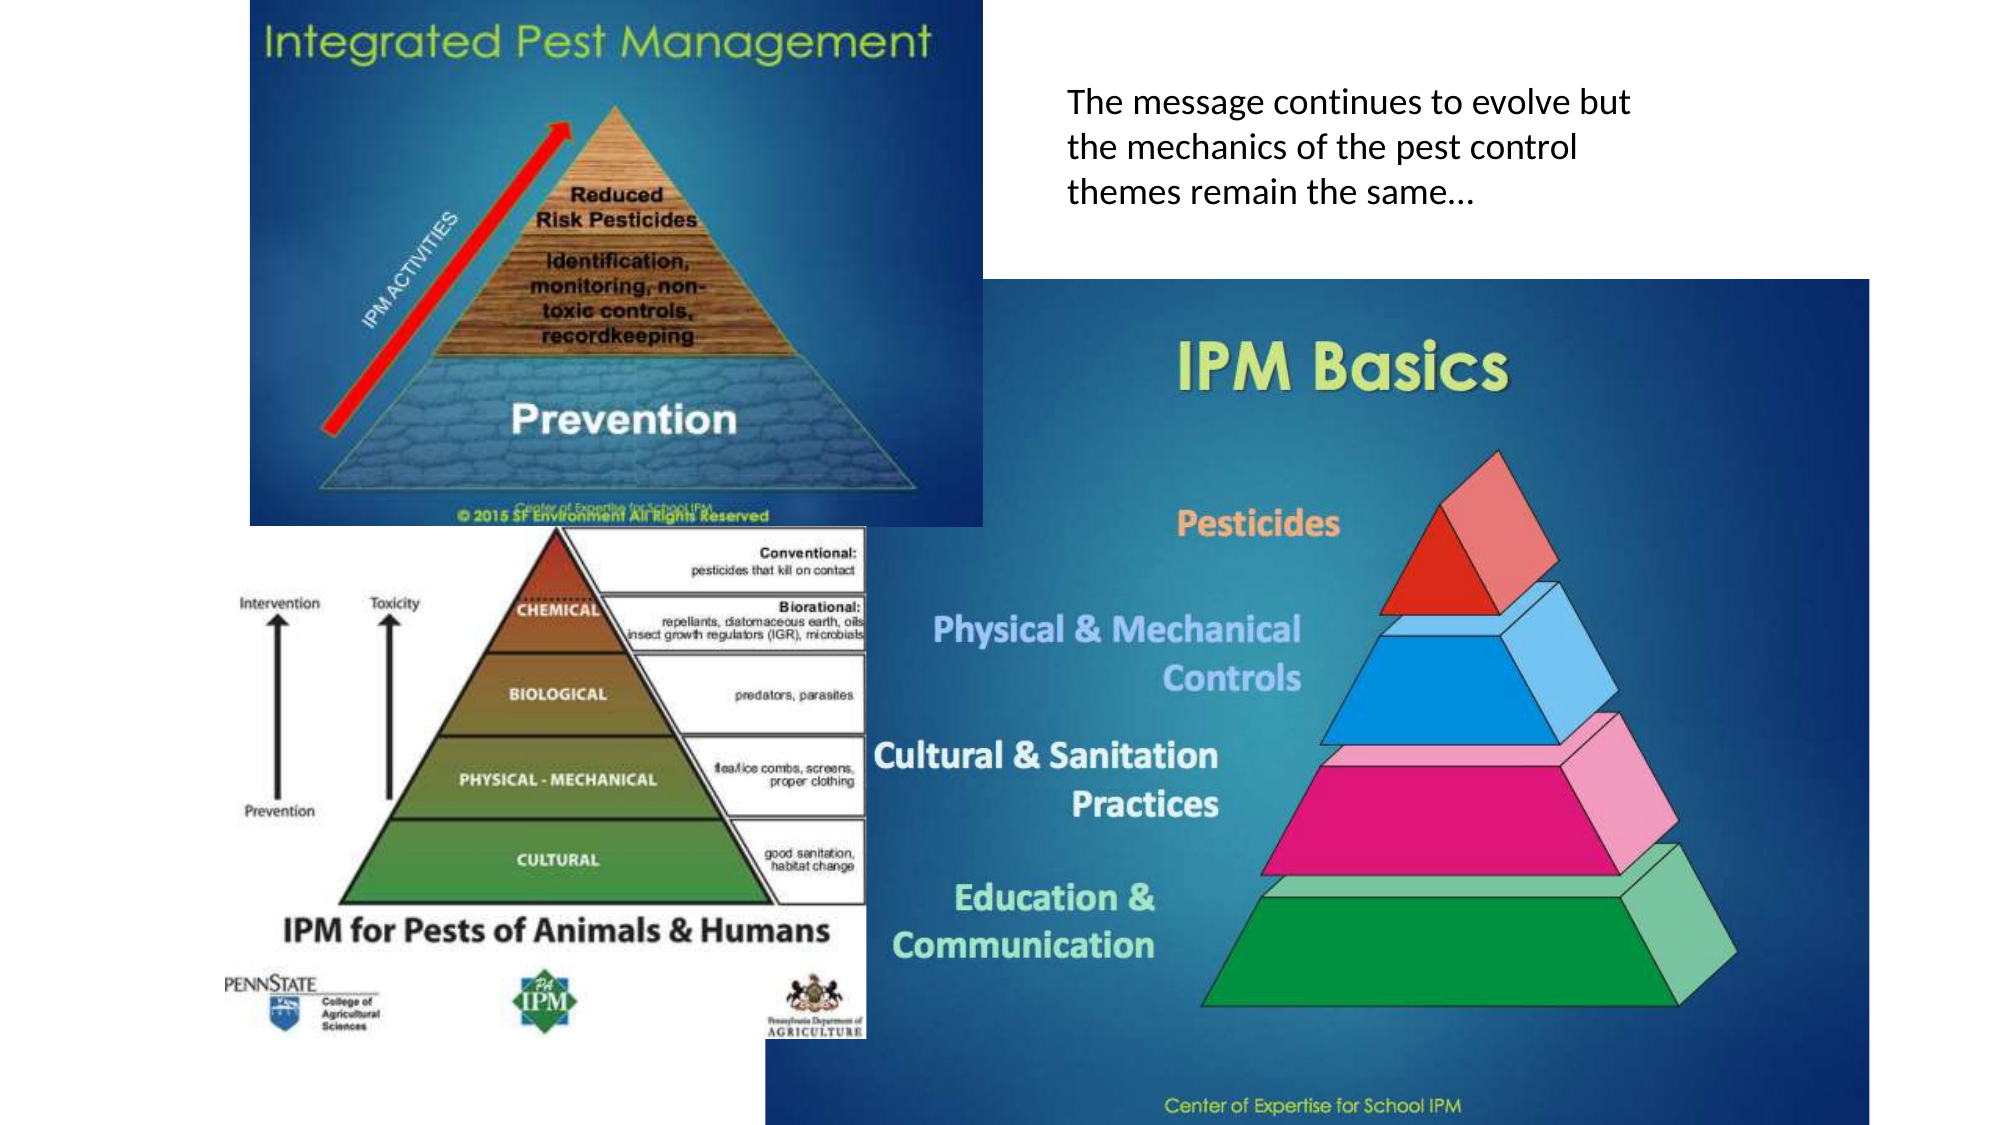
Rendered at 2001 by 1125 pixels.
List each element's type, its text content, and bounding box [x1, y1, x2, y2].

text_box [225, 526, 867, 1039]
text_box [765, 279, 1870, 1125]
text_box [249, 0, 983, 527]
text_box The message continues to evolve but the mechanics of the pest control themes remain the same… [1065, 76, 1633, 212]
